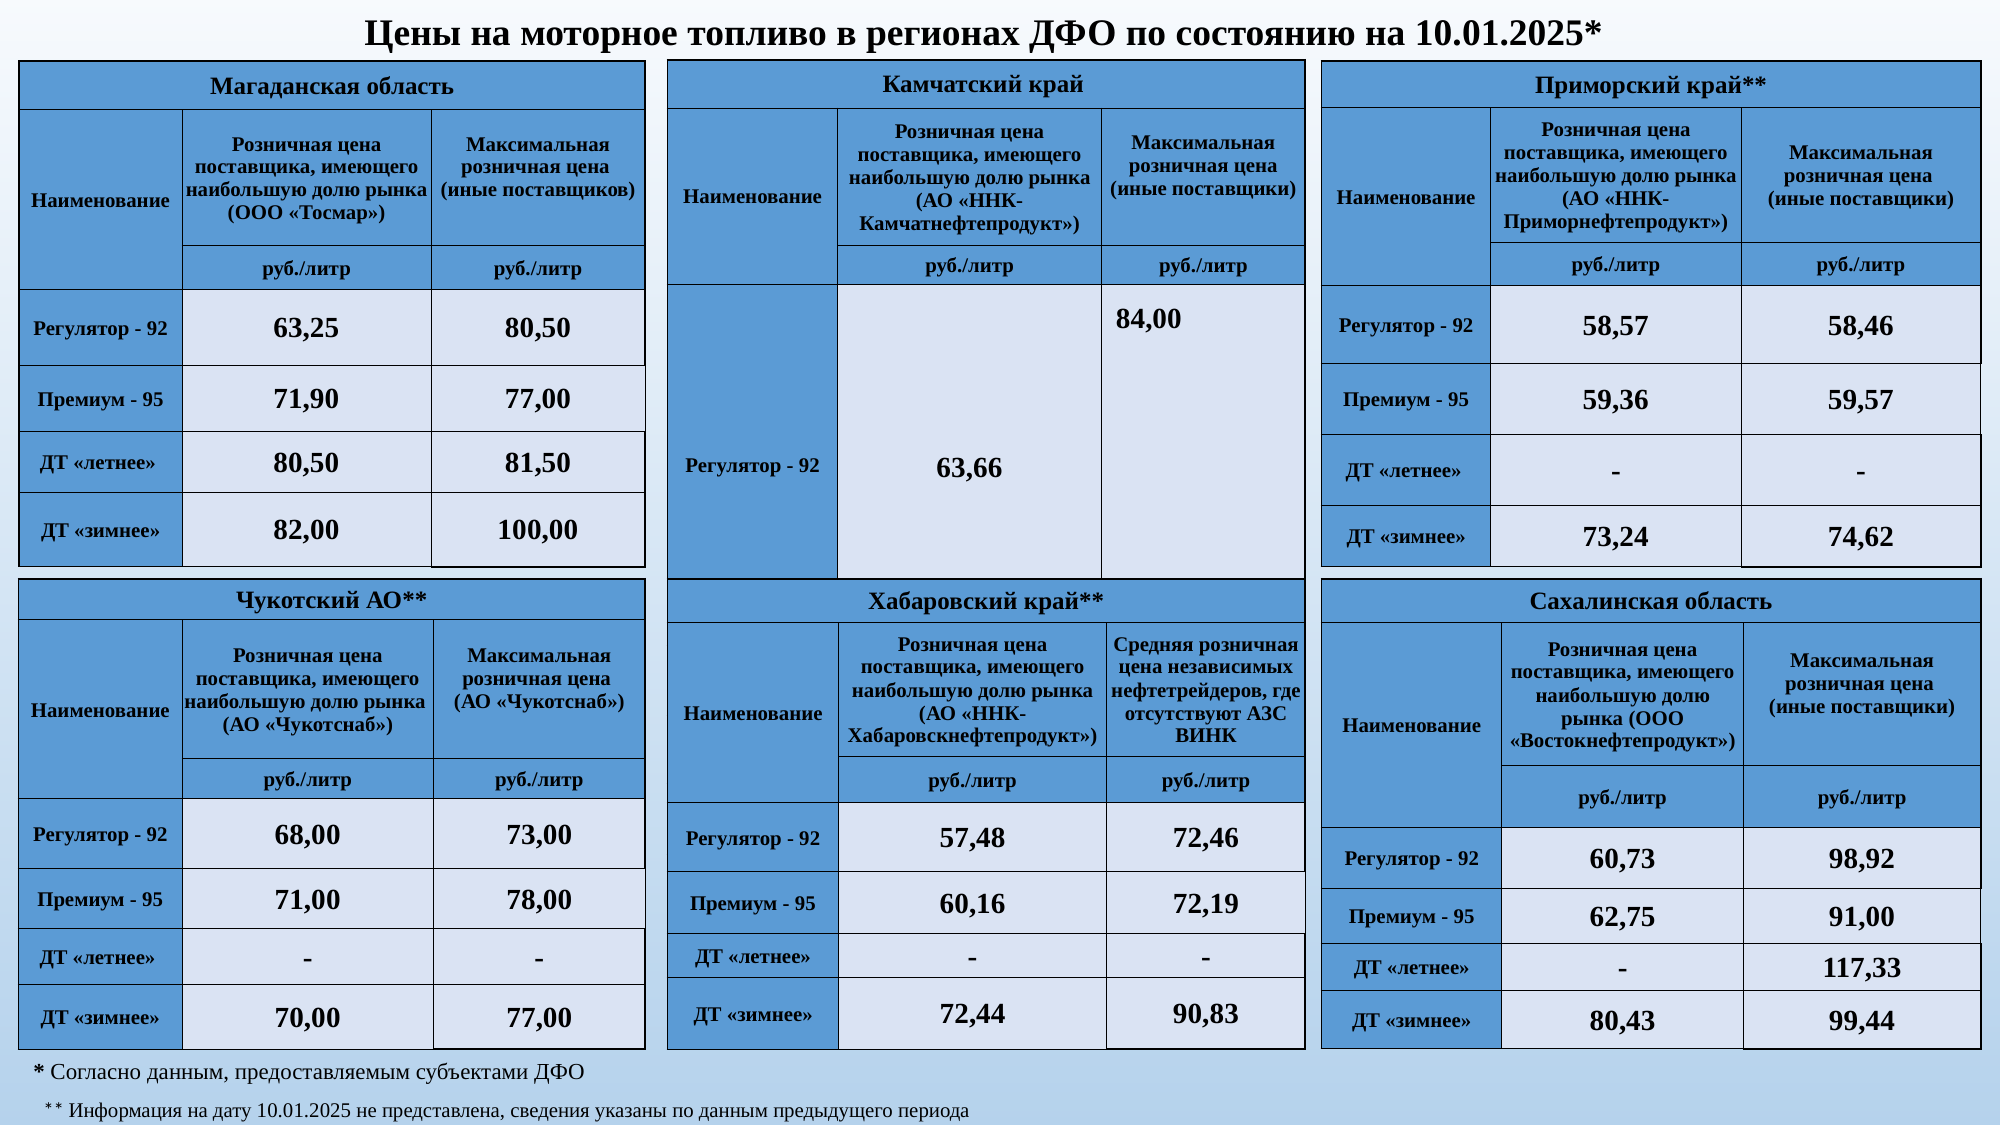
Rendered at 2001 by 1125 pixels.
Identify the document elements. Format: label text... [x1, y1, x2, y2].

table_cell 63,66 [838, 285, 1101, 578]
table_cell 91,00 [1744, 889, 1980, 943]
table_cell руб./литр [434, 759, 644, 798]
table_cell руб./литр [183, 246, 431, 289]
table_cell Регулятор - 92 [20, 290, 182, 365]
table_cell 73,00 [434, 799, 644, 868]
table_cell ДТ «зимнее» [668, 978, 838, 1049]
table_cell 80,50 [432, 290, 644, 365]
table_cell ДТ «летнее» [668, 934, 838, 977]
table_cell - [1502, 944, 1743, 990]
table_cell 73,24 [1491, 506, 1741, 566]
table_header Приморский край** [1322, 62, 1980, 107]
table_cell 60,73 [1502, 828, 1743, 888]
table_cell 81,50 [432, 432, 644, 492]
table_cell 59,57 [1742, 364, 1980, 434]
table_cell 58,46 [1742, 286, 1980, 363]
table_cell - [839, 934, 1106, 977]
table_cell ДТ «летнее» [20, 432, 182, 492]
table_header Чукотский АО** [19, 580, 644, 619]
table_cell Регулятор - 92 [668, 285, 837, 578]
text_box ** Информация на дату 10.01.2025 не представлена, сведения указаны по данным предыдущего периода [28, 1089, 985, 1125]
table_cell - [183, 929, 433, 984]
table_cell 98,92 [1744, 828, 1980, 888]
table_cell - [1107, 934, 1304, 977]
table_header Магаданская область [20, 62, 644, 109]
table_cell ДТ «зимнее» [19, 985, 182, 1049]
table_cell - [1742, 435, 1980, 505]
table_cell Наименование [19, 620, 182, 798]
table_header Камчатский край [668, 61, 1304, 108]
table_cell ДТ «зимнее» [1322, 991, 1501, 1048]
text_box * Согласно данным, предоставляемым субъектами ДФО [18, 1049, 979, 1092]
table_cell Розничная цена поставщика, имеющего наибольшую долю рынка (АО «Чукотснаб») [183, 620, 433, 758]
table_cell Розничная цена поставщика, имеющего наибольшую долю рынка (АО «ННК-Хабаровскнефтепродукт») [839, 623, 1106, 756]
table_cell Розничная цена поставщика, имеющего наибольшую долю рынка (АО «ННК-Камчатнефтепродукт») [838, 109, 1101, 245]
table_cell ДТ «летнее» [1322, 944, 1501, 990]
table_cell 84,00 [1102, 285, 1304, 578]
table_cell - [1491, 435, 1741, 505]
table_cell 72,46 [1107, 803, 1304, 871]
table_cell Премиум - 95 [1322, 364, 1490, 434]
table_cell Регулятор - 92 [668, 803, 838, 871]
table_cell Наименование [1322, 108, 1490, 285]
table_cell 77,00 [432, 366, 645, 431]
table_cell Наименование [20, 110, 182, 289]
table_cell - [434, 929, 644, 984]
table_cell 71,00 [183, 869, 433, 928]
table_cell 59,36 [1491, 364, 1741, 434]
table_cell Максимальная розничная цена (иные поставщики) [1102, 109, 1304, 245]
table_cell Максимальная розничная цена (иные поставщики) [1742, 108, 1980, 242]
table_cell Наименование [668, 109, 837, 284]
title [1306, 61, 1321, 245]
table_cell ДТ «зимнее» [20, 493, 182, 566]
table_cell Максимальная розничная цена (иные поставщиков) [432, 110, 644, 245]
table_cell 58,57 [1491, 286, 1741, 363]
table_cell 70,00 [183, 985, 433, 1049]
table_cell 74,62 [1742, 506, 1980, 566]
table_cell 72,44 [839, 978, 1106, 1049]
table_cell 72,19 [1107, 872, 1305, 933]
table_cell 78,00 [434, 869, 645, 928]
table_cell Премиум - 95 [1322, 889, 1501, 943]
table_cell 62,75 [1502, 889, 1743, 943]
table_cell 117,33 [1744, 944, 1980, 990]
table_cell руб./литр [1742, 243, 1980, 285]
text_box Цены на моторное топливо в регионах ДФО по состоянию на 10.01.2025* [177, 0, 1791, 61]
table_cell Наименование [668, 623, 838, 802]
table_cell 60,16 [839, 872, 1106, 933]
table_cell руб./литр [1491, 243, 1741, 285]
table_cell Премиум - 95 [668, 872, 838, 933]
table_cell 100,00 [432, 493, 644, 566]
table_cell руб./литр [432, 246, 644, 289]
table_cell Регулятор - 92 [1322, 828, 1501, 888]
table_cell Наименование [1322, 623, 1501, 827]
table_header Сахалинская область [1322, 580, 1980, 622]
table_cell 82,00 [183, 493, 431, 566]
table_cell Средняя розничная цена независимых нефтетрейдеров, где отсутствуют АЗС ВИНК [1107, 623, 1304, 756]
table_cell руб./литр [1107, 757, 1304, 802]
table_cell руб./литр [183, 759, 433, 798]
table_cell руб./литр [1502, 766, 1743, 827]
table_cell Регулятор - 92 [1322, 286, 1490, 363]
table_cell Премиум - 95 [20, 366, 182, 431]
table_cell Регулятор - 92 [19, 799, 182, 868]
table_cell руб./литр [1102, 246, 1304, 284]
table_cell ДТ «летнее» [19, 929, 182, 984]
table_cell Розничная цена поставщика, имеющего наибольшую долю рынка (ООО «Востокнефтепродукт») [1502, 623, 1743, 765]
table_cell 90,83 [1107, 978, 1304, 1048]
table_cell 68,00 [183, 799, 433, 868]
table_cell Максимальная розничная цена (иные поставщики) [1744, 623, 1980, 765]
title [646, 61, 667, 245]
table_cell ДТ «зимнее» [1322, 506, 1490, 566]
table_cell 80,43 [1502, 991, 1743, 1048]
table_cell 57,48 [839, 803, 1106, 871]
table_header Хабаровский край** [668, 580, 1304, 622]
table_cell руб./литр [1744, 766, 1980, 827]
table_cell 99,44 [1744, 991, 1980, 1048]
table_cell Розничная цена поставщика, имеющего наибольшую долю рынка (АО «ННК-Приморнефтепродукт») [1491, 108, 1741, 242]
table_cell ДТ «летнее» [1322, 435, 1490, 505]
table_cell Премиум - 95 [19, 869, 182, 928]
table_cell 80,50 [183, 432, 431, 492]
table_cell 63,25 [183, 290, 431, 365]
table_cell руб./литр [838, 246, 1101, 284]
table_cell 77,00 [434, 985, 644, 1048]
table_cell Розничная цена поставщика, имеющего наибольшую долю рынка (ООО «Тосмар») [183, 110, 431, 245]
table_cell 71,90 [183, 366, 431, 431]
table_cell руб./литр [839, 757, 1106, 802]
table_cell Максимальная розничная цена (АО «Чукотснаб») [434, 620, 644, 758]
